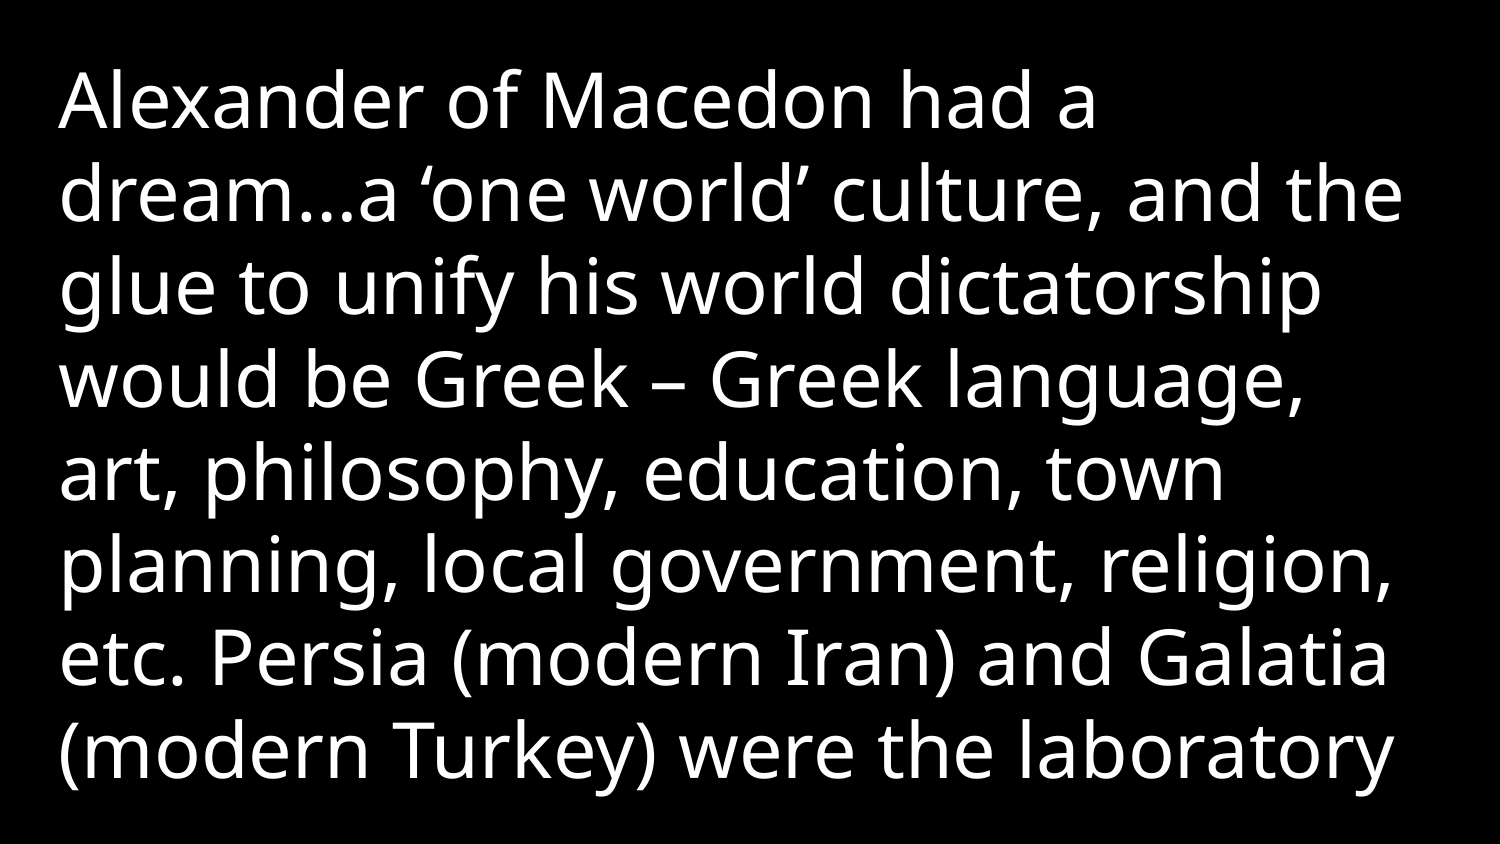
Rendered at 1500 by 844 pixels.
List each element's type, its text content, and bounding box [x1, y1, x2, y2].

list Alexander of Macedon had a dream…a ‘one world’ culture, and the glue to unify his world dictatorship would be Greek – Greek language, art, philosophy, education, town planning, local government, religion, etc. Persia (modern Iran) and Galatia (modern Turkey) were the laboratory [50, 46, 1425, 810]
